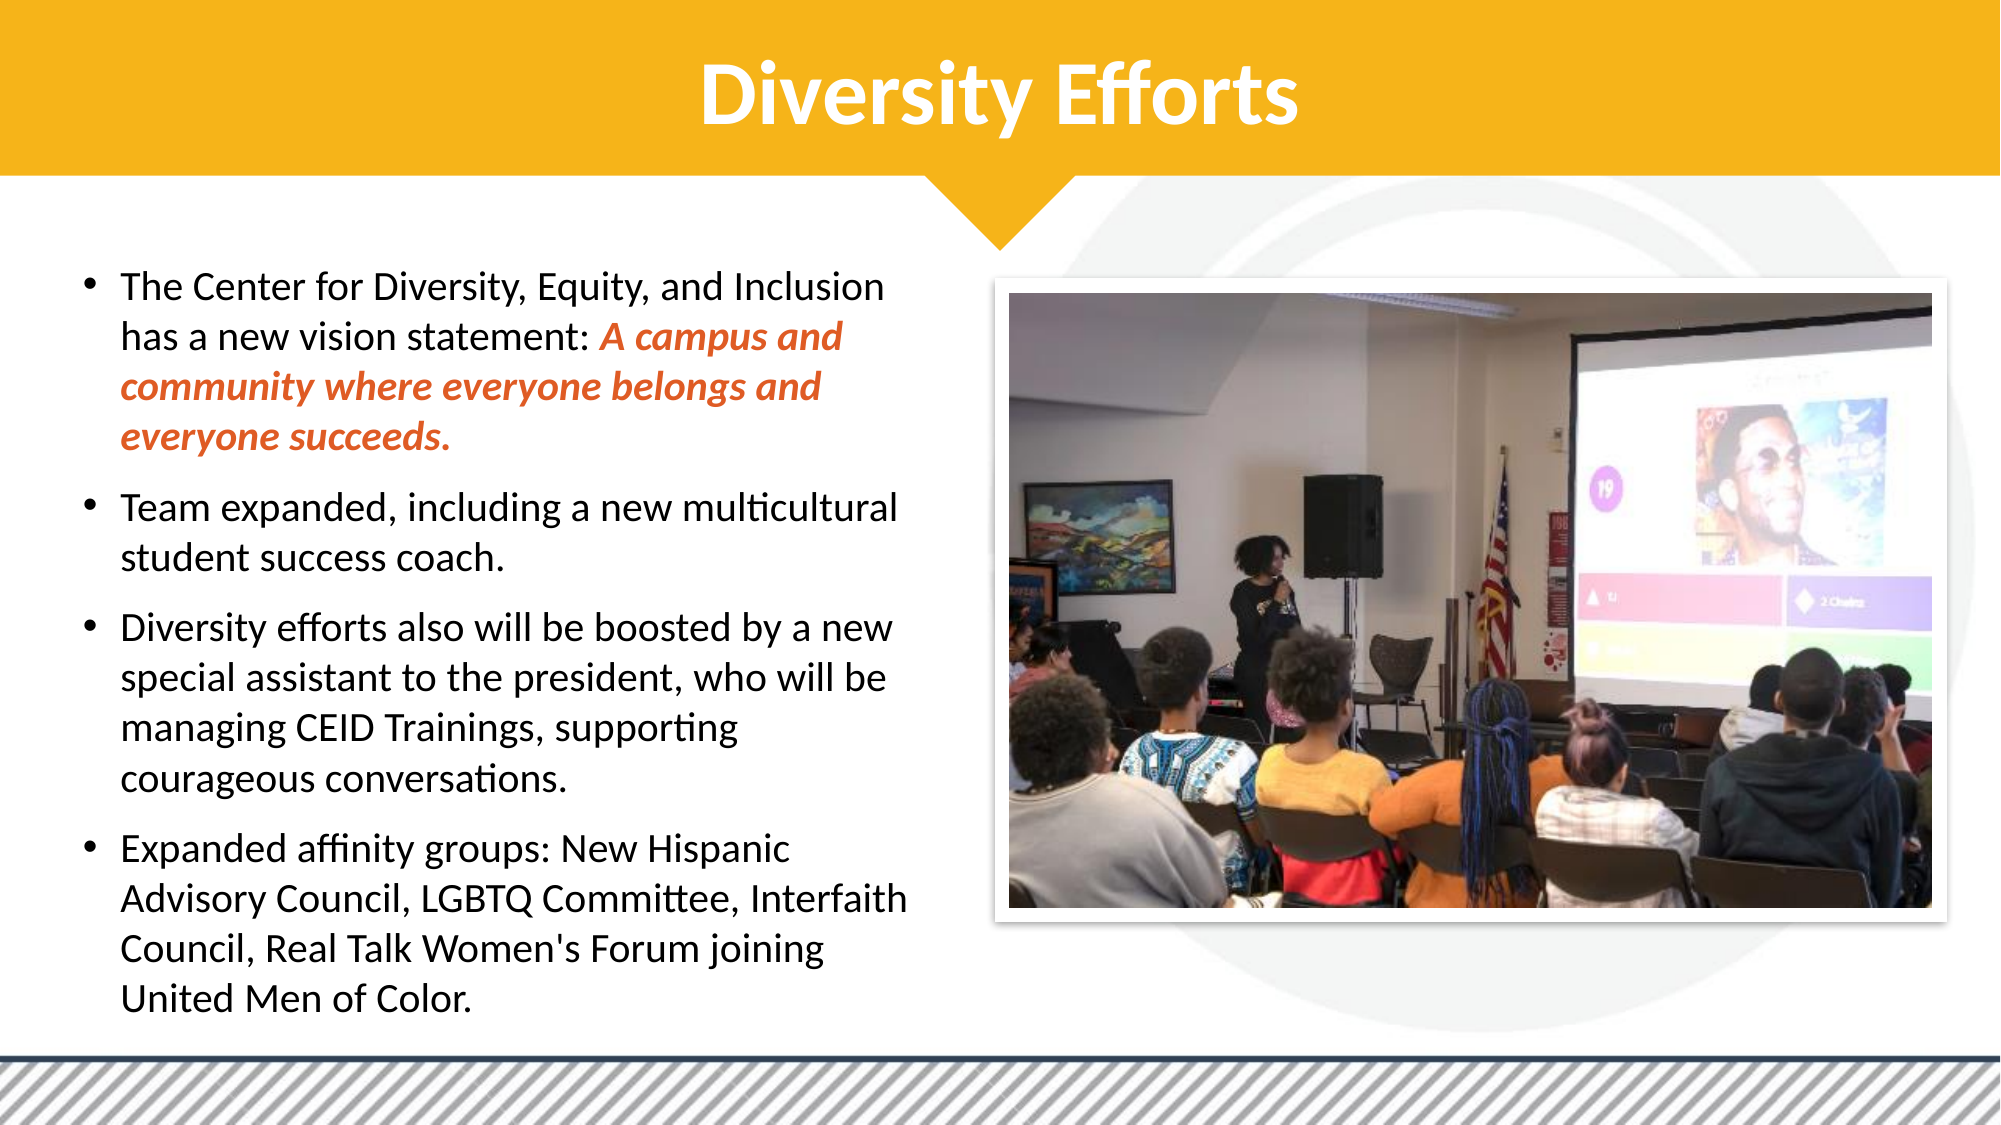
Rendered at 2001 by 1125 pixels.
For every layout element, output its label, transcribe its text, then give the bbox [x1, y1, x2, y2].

text_box [924, 177, 1076, 253]
picture [0, 0, 2001, 1125]
list The Center for Diversity, Equity, and Inclusion has a new vision statement: A campus and community where everyone belongs and everyone succeeds. Team expanded, including a new multicultural student success coach. Diversity efforts also will be boosted by a new special assistant to the president, who will be managing CEID Trainings, supporting courageous conversations. Expanded affinity groups: New Hispanic Advisory Council, LGBTQ Committee, Interfaith Council, Real Talk Women's Forum joining United Men of Color. [67, 250, 939, 1025]
text_box Diversity Efforts [0, 0, 2000, 177]
